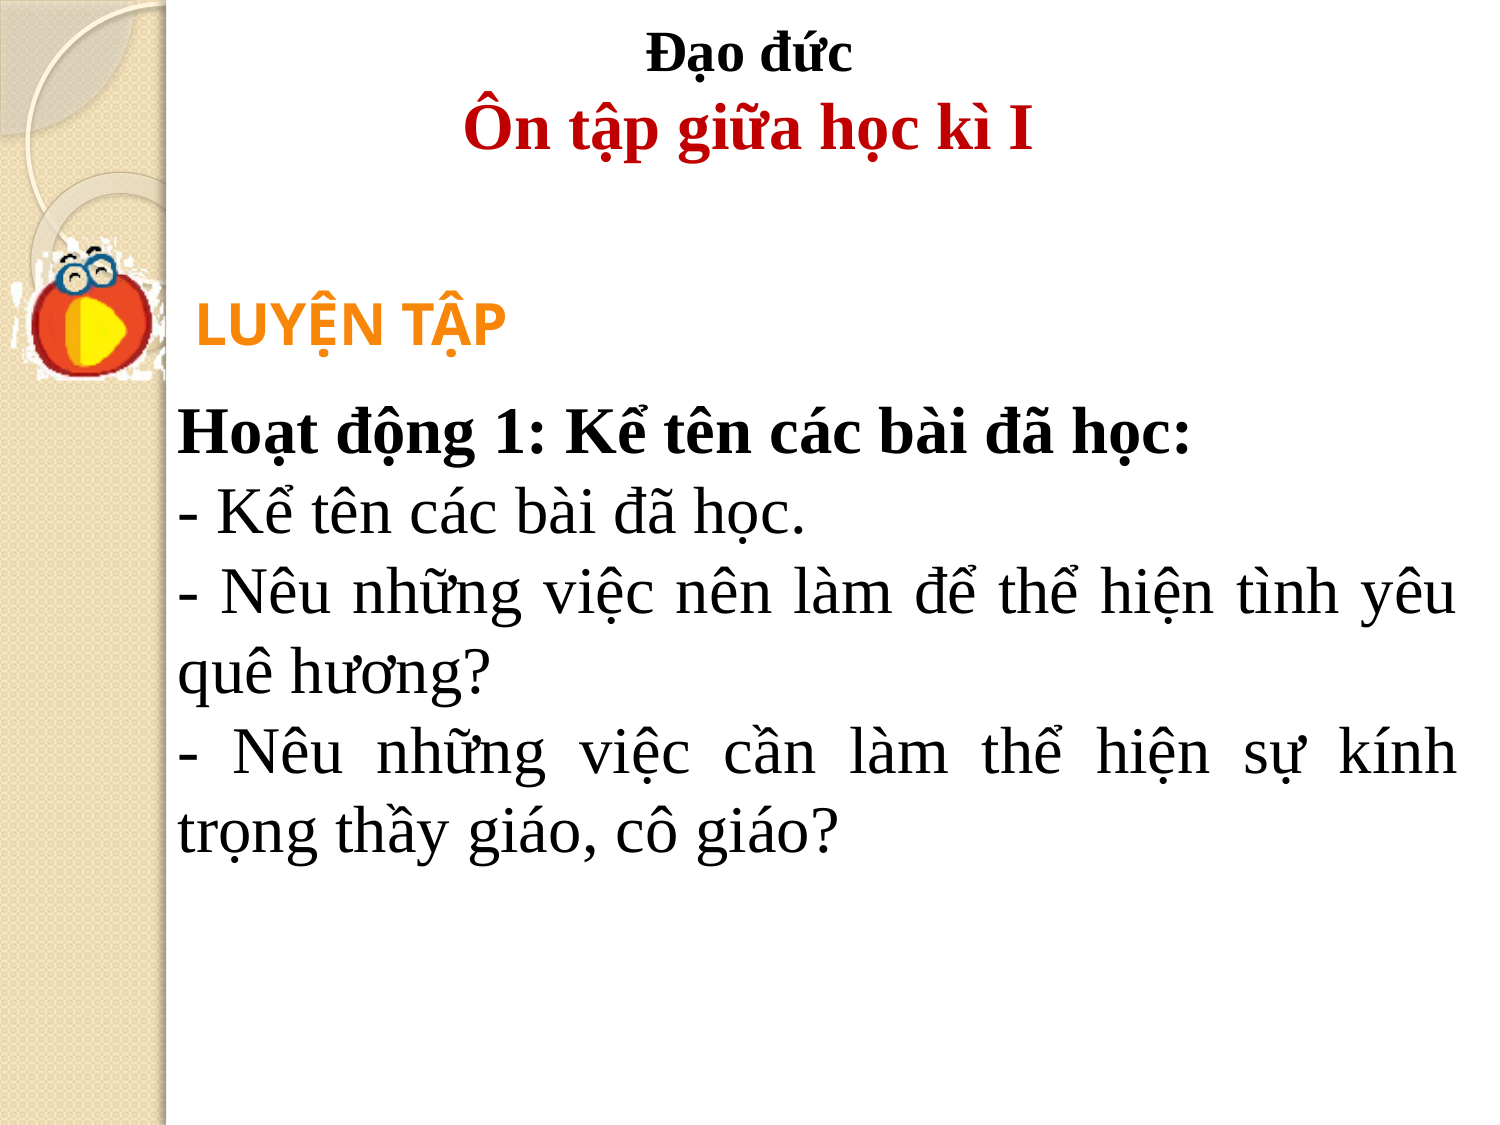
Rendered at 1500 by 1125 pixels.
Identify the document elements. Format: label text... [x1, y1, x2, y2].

text_box Đạo đức Ôn tập giữa học kì I [23, 5, 1475, 171]
text_box Hoạt động 1: Kể tên các bài đã học: - Kể tên các bài đã học. - Nêu những việc nên làm để thể hiện tình yêu quê hương? - Nêu những việc cần làm thể hiện sự kính trọng thầy giáo, cô giáo? [162, 379, 1475, 874]
text_box LUYỆN TẬP [200, 279, 524, 365]
picture [0, 237, 193, 398]
